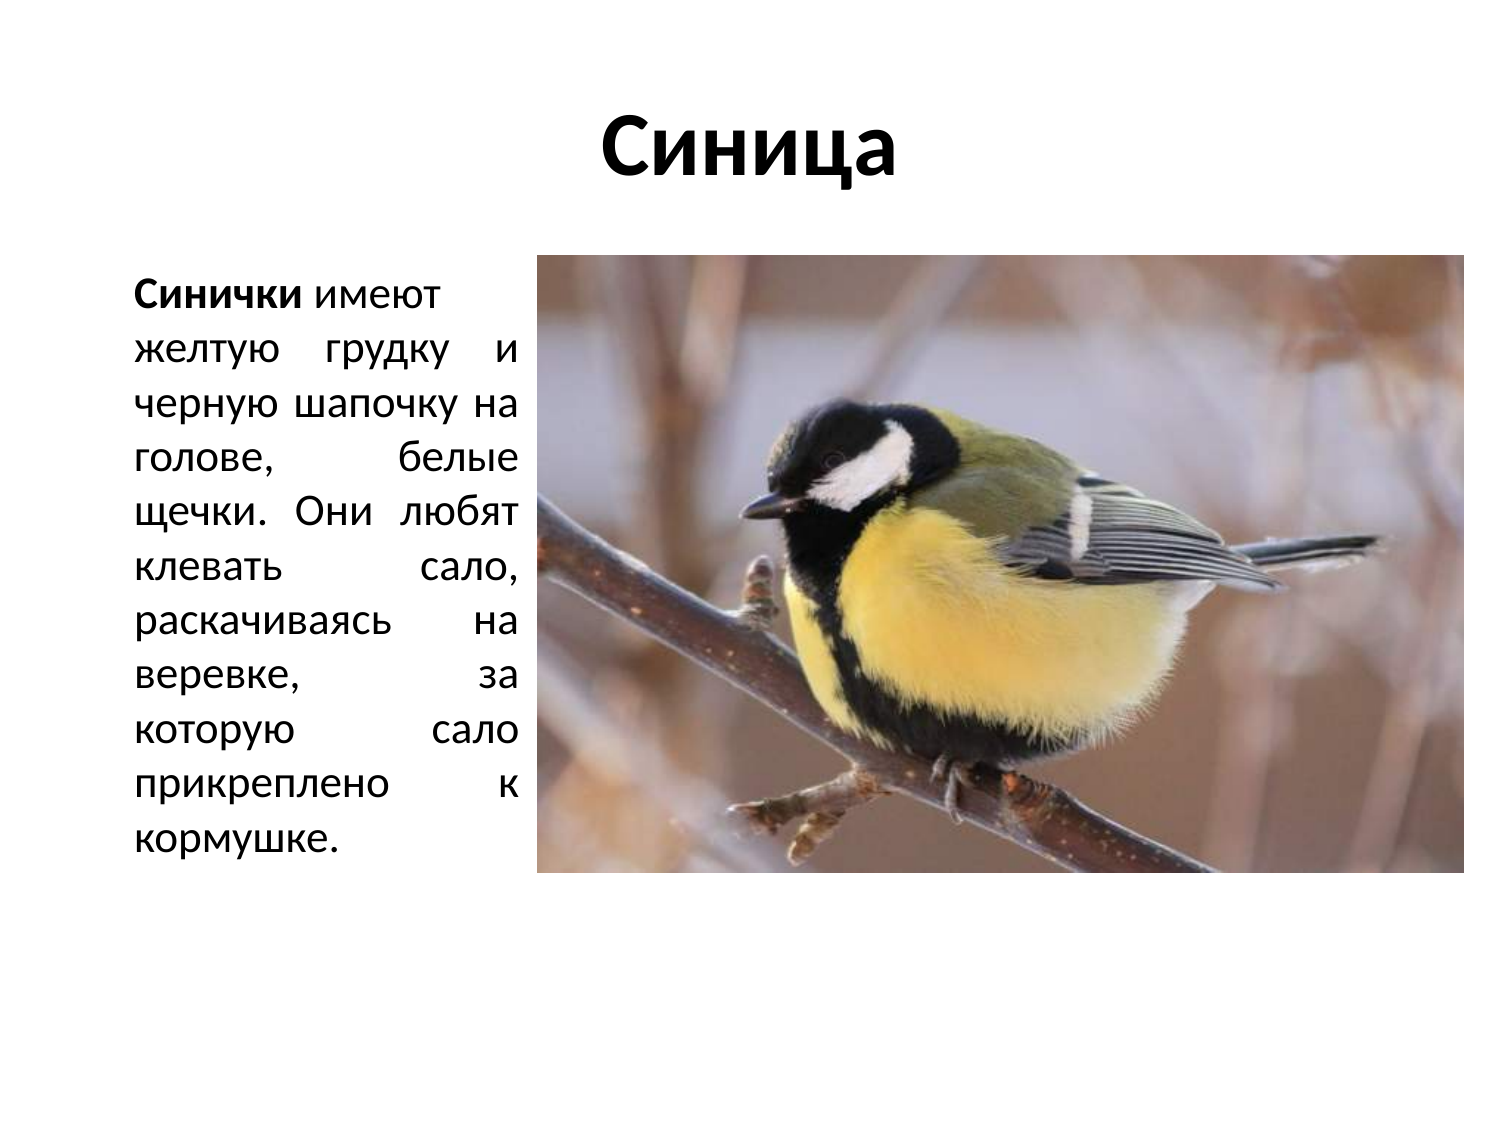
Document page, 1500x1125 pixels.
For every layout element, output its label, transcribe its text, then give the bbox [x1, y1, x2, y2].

title Синица [75, 45, 1425, 233]
list Синички имеют желтую грудку и черную шапочку на голове, белые щечки. Они любят клевать сало, раскачиваясь на веревке, за которую сало прикреплено к кормушке. [119, 255, 535, 982]
picture [537, 255, 1465, 873]
